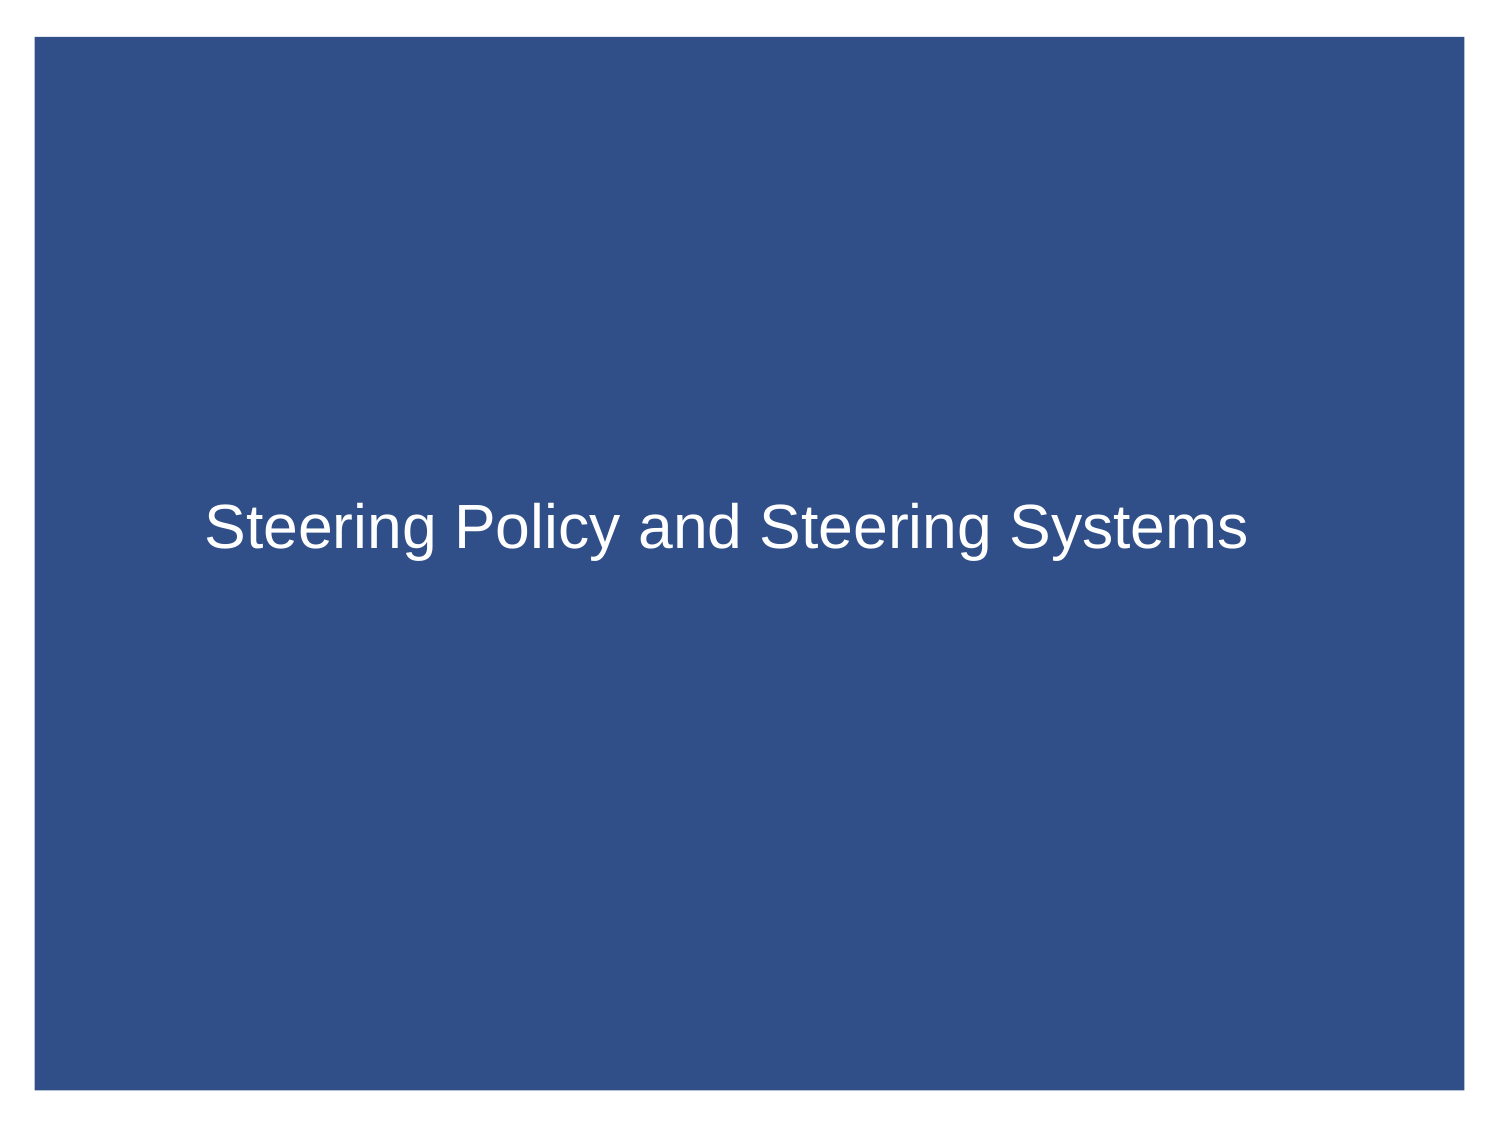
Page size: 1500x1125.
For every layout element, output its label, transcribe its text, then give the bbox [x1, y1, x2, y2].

title Steering Policy and Steering Systems [189, 416, 1325, 705]
